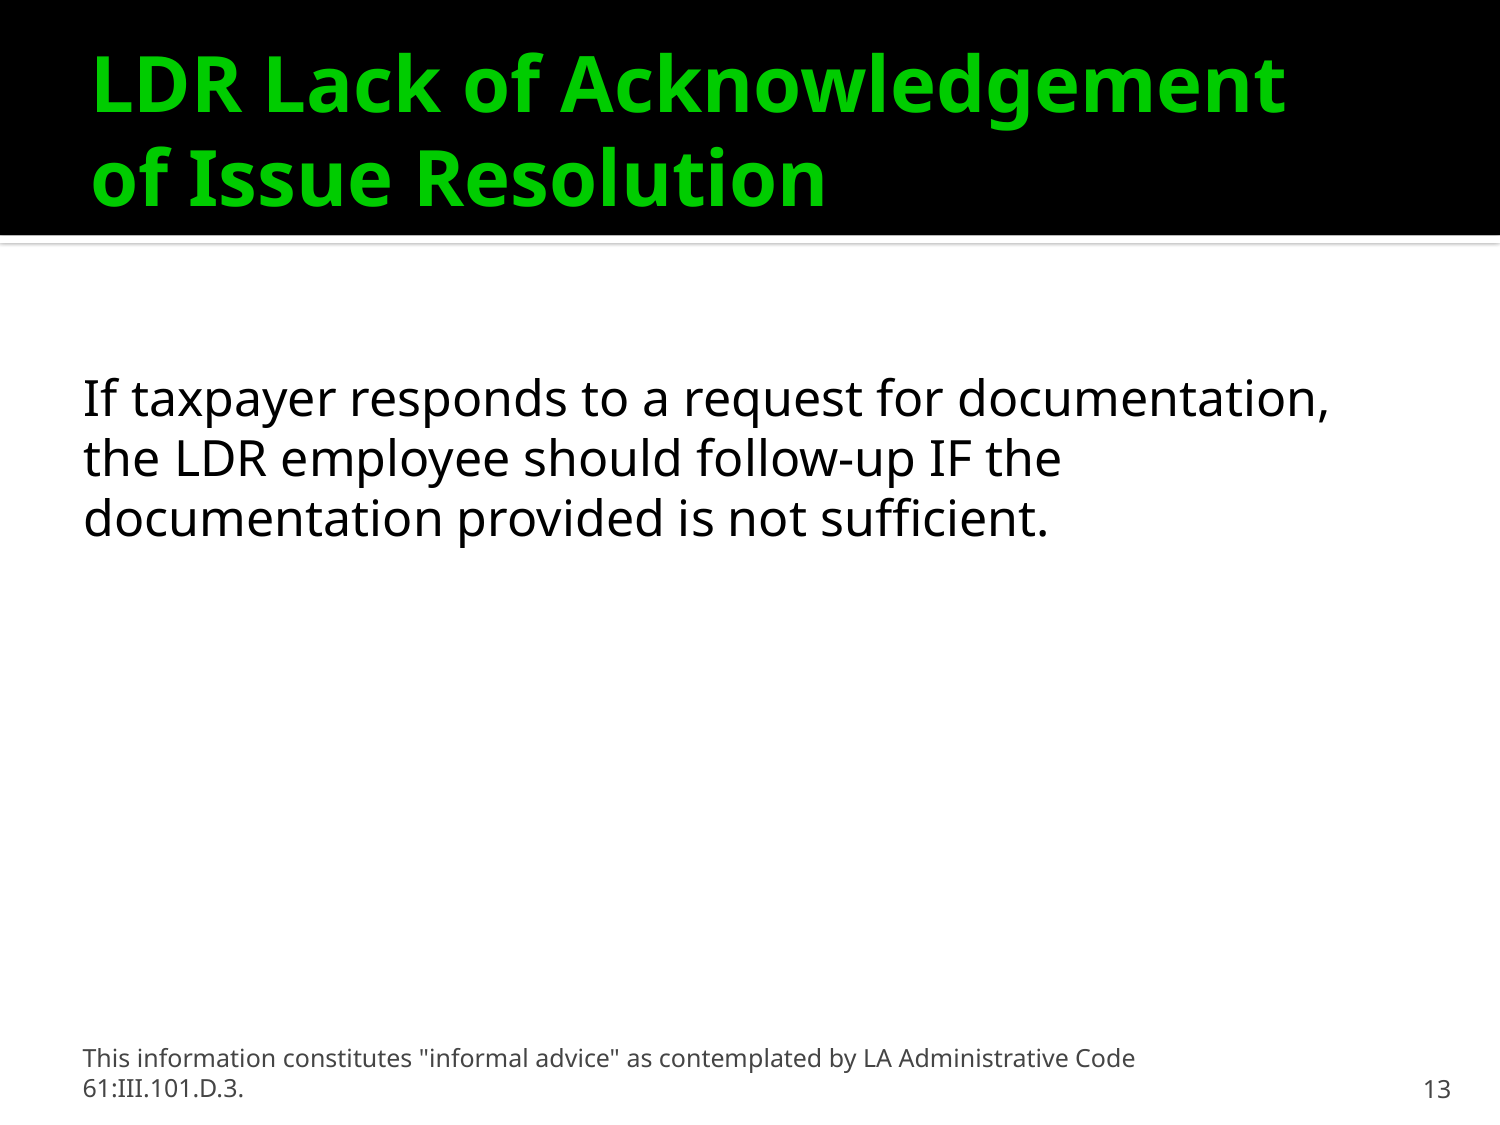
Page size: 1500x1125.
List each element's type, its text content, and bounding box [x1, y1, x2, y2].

list If taxpayer responds to a request for documentation, the LDR employee should follow-up IF the documentation provided is not sufficient. [75, 291, 1425, 1050]
title LDR Lack of Acknowledgement of Issue Resolution [75, 25, 1425, 231]
footer This information constitutes "informal advice" as contemplated by LA Administrative Code 61:III.101.D.3. [75, 1042, 1263, 1103]
slide_number 13 [1345, 1062, 1467, 1108]
